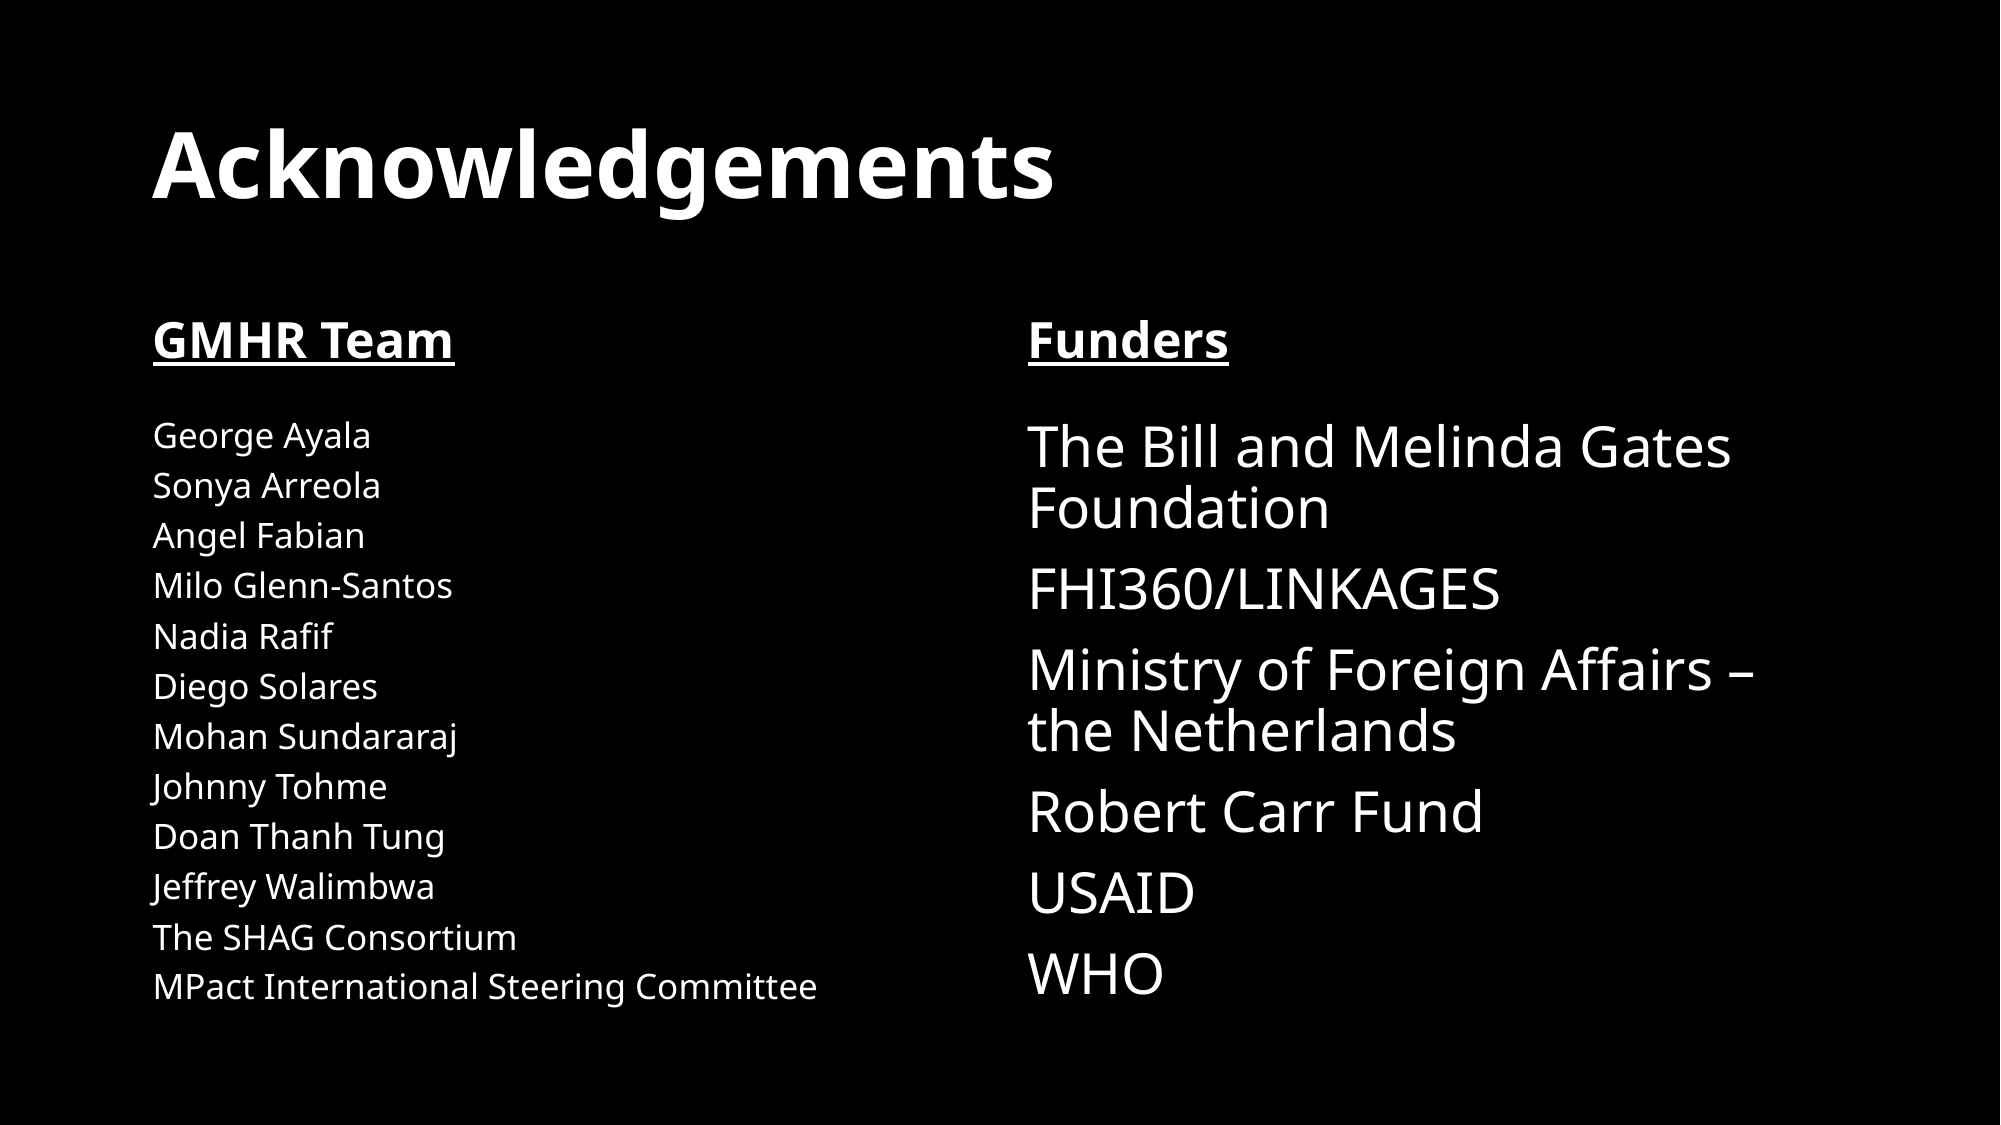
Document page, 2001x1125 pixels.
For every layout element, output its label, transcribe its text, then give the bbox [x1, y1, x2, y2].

list Funders [1012, 316, 1863, 410]
list George Ayala Sonya Arreola Angel Fabian Milo Glenn-Santos Nadia Rafif Diego Solares Mohan Sundararaj Johnny Tohme Doan Thanh Tung Jeffrey Walimbwa The SHAG Consortium MPact International Steering Committee [137, 410, 984, 1016]
title Acknowledgements [137, 59, 1863, 278]
list The Bill and Melinda Gates Foundation FHI360/LINKAGES Ministry of Foreign Affairs – the Netherlands Robert Carr Fund USAID WHO [1012, 410, 1863, 1016]
list GMHR Team [137, 316, 984, 410]
